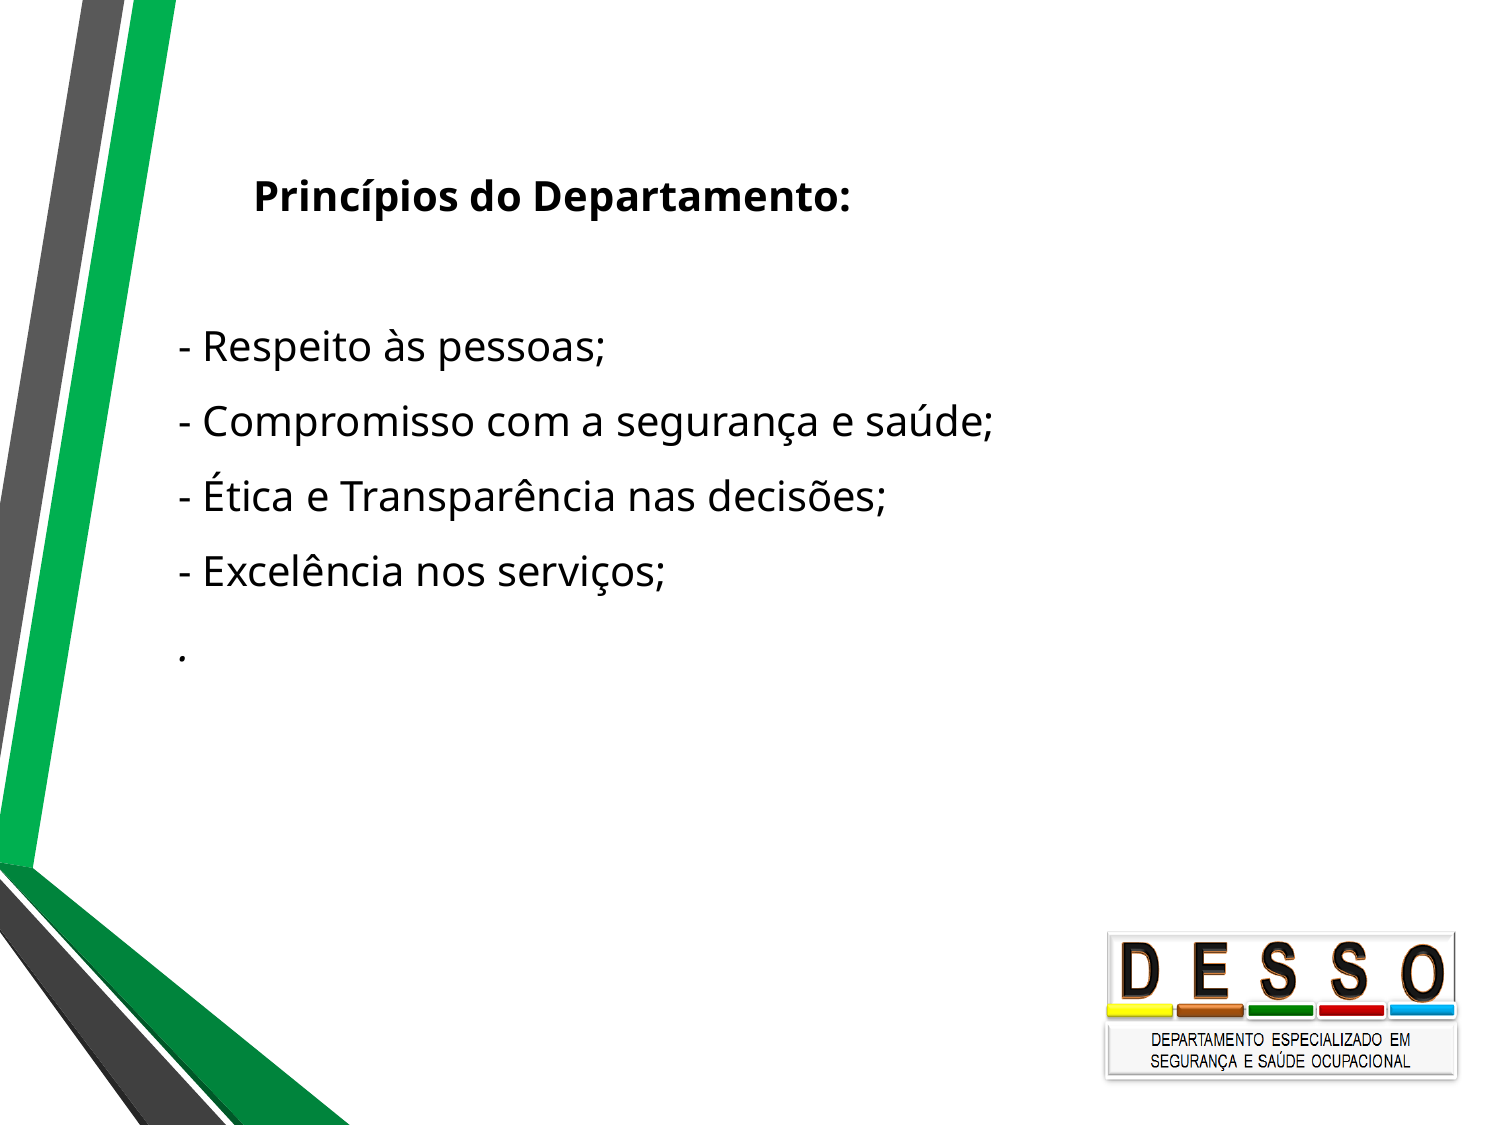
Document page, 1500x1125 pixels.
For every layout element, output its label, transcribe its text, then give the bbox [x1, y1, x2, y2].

picture [1096, 916, 1464, 1095]
text_box Princípios do Departamento: - Respeito às pessoas; - Compromisso com a segurança e saúde; - Ética e Transparência nas decisões; - Excelência nos serviços; . [164, 137, 1464, 677]
